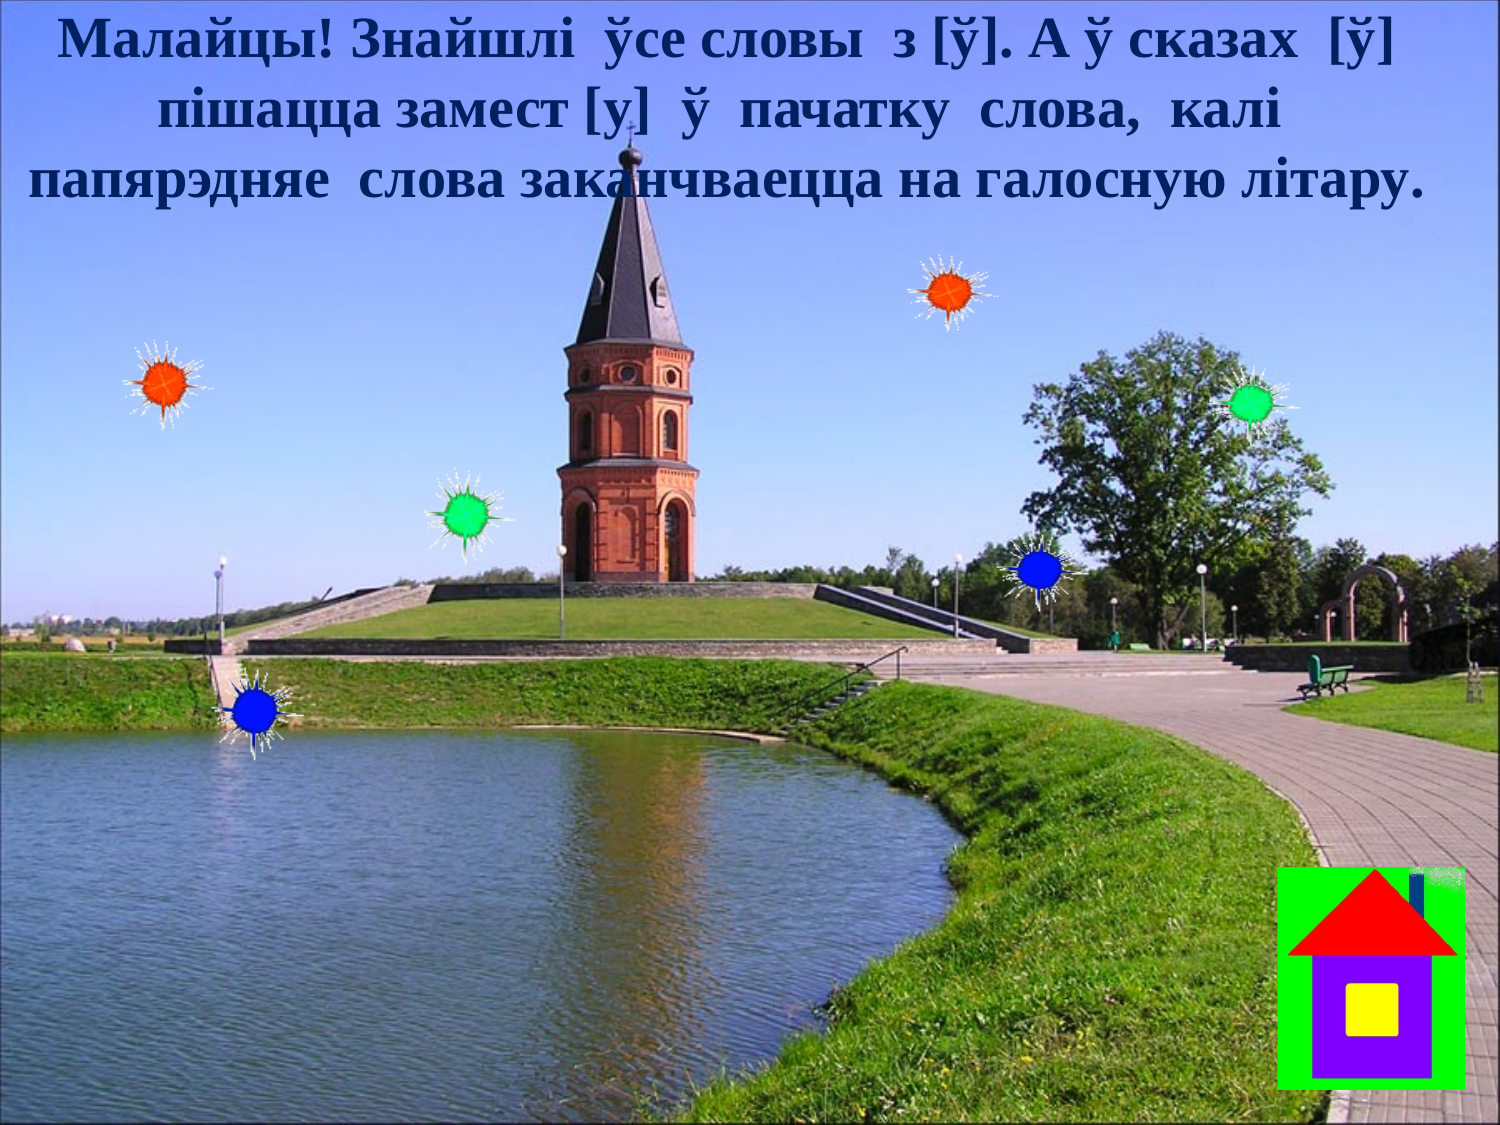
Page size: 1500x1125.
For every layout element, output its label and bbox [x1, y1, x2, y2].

picture [726, 175, 1435, 844]
list [0, 0, 1500, 1125]
picture [1277, 866, 1466, 1090]
picture [0, 245, 650, 1034]
